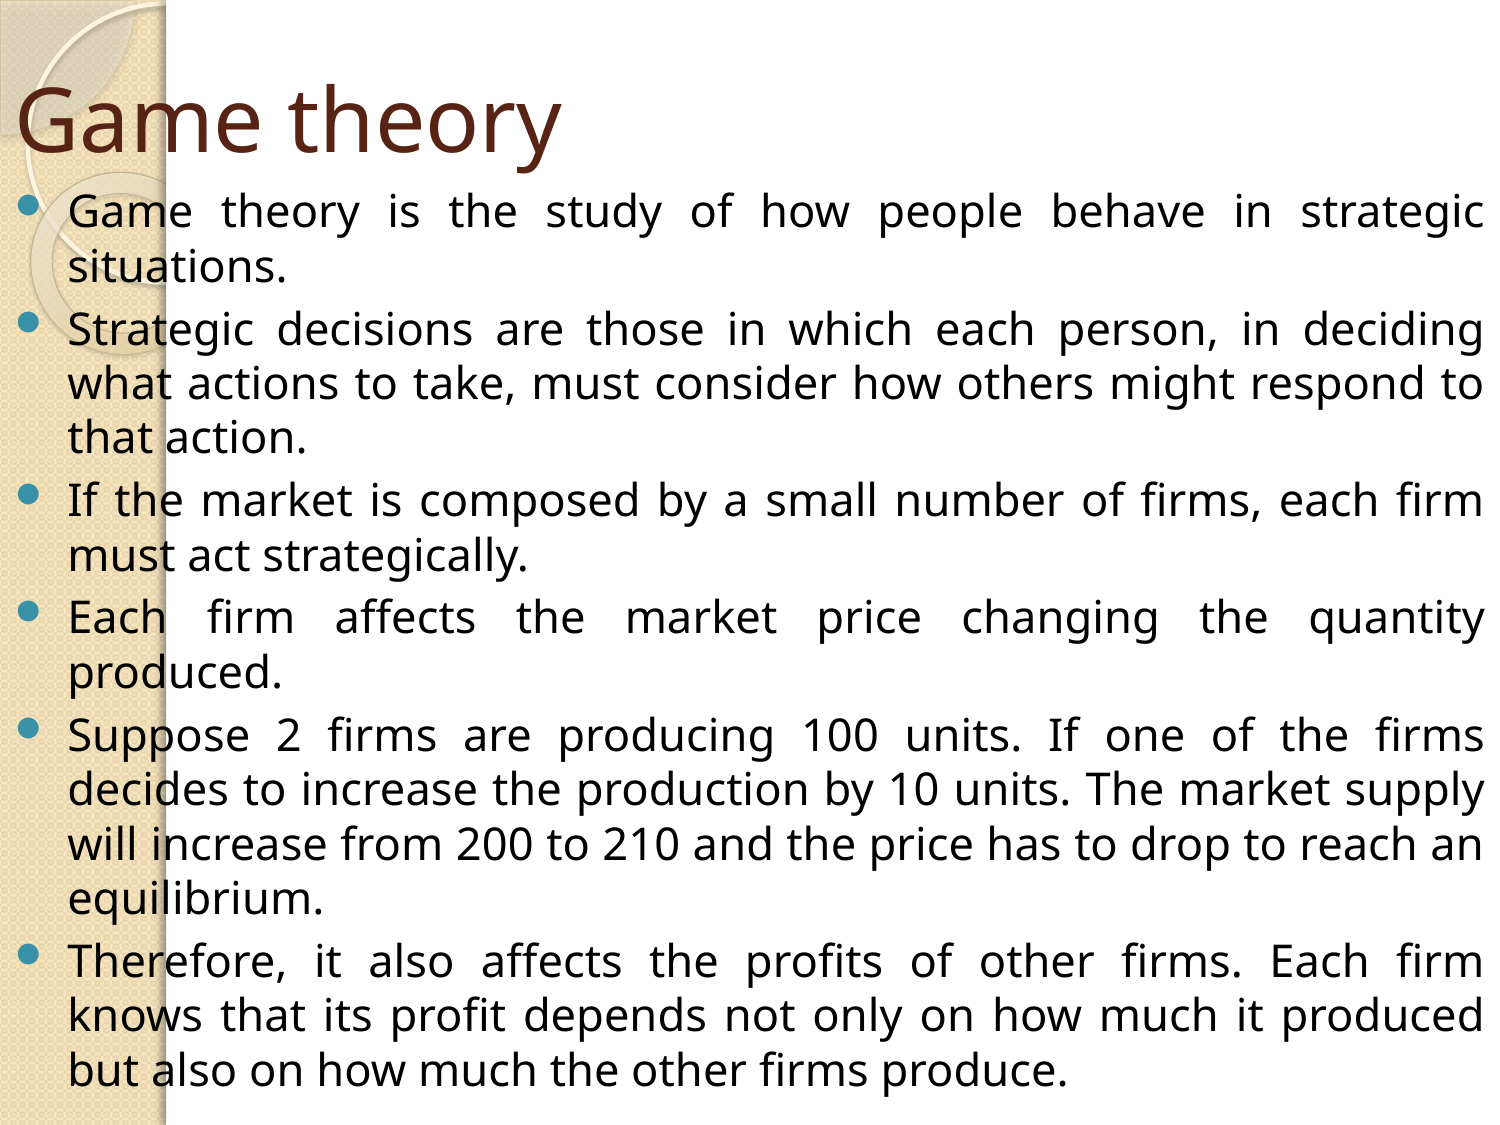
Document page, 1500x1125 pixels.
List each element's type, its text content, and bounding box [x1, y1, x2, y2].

list Game theory is the study of how people behave in strategic situations. Strategic decisions are those in which each person, in deciding what actions to take, must consider how others might respond to that action. If the market is composed by a small number of firms, each firm must act strategically. Each firm affects the market price changing the quantity produced. Suppose 2 firms are producing 100 units. If one of the firms decides to increase the production by 10 units. The market supply will increase from 200 to 210 and the price has to drop to reach an equilibrium. Therefore, it also affects the profits of other firms. Each firm knows that its profit depends not only on how much it produced but also on how much the other firms produce. [0, 174, 1500, 1113]
title Game theory [0, 0, 1500, 174]
